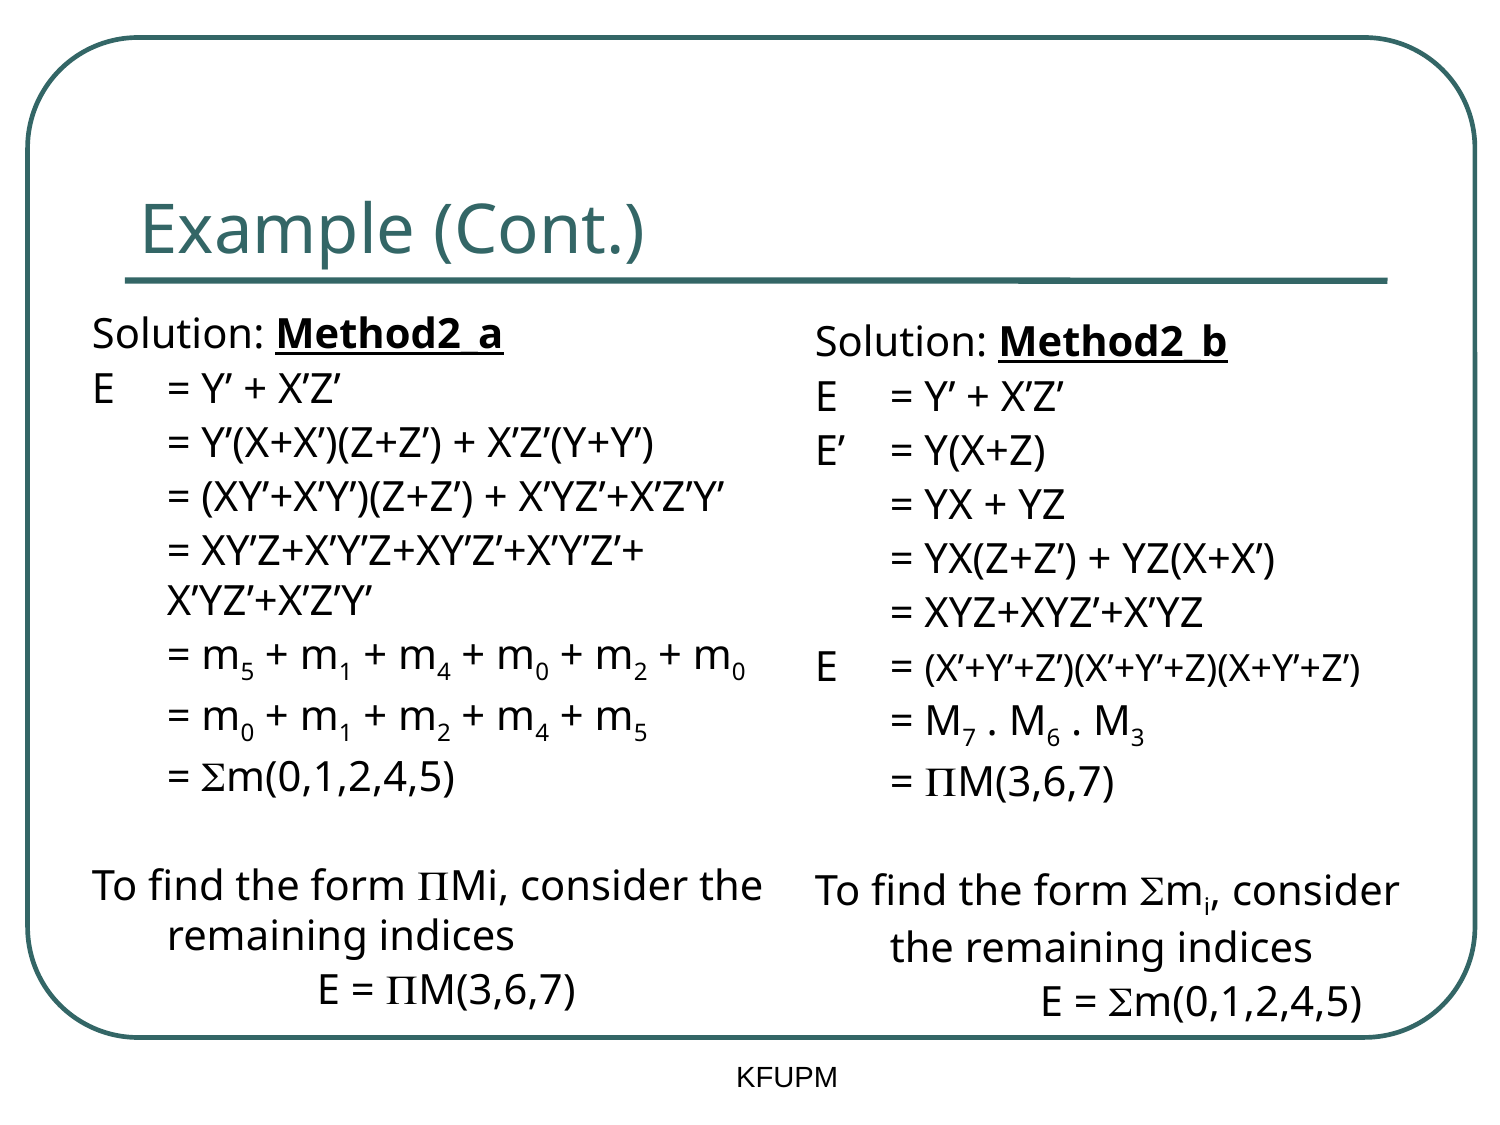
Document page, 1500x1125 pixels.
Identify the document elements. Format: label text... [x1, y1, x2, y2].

title Example (Cont.) [124, 87, 1388, 275]
text_box Solution: Method2_a E = Y’ + X’Z’ = Y’(X+X’)(Z+Z’) + X’Z’(Y+Y’) = (XY’+X’Y’)(Z+Z’) + X’YZ’+X’Z’Y’ = XY’Z+X’Y’Z+XY’Z’+X’Y’Z’+ X’YZ’+X’Z’Y’ = m5 + m1 + m4 + m0 + m2 + m0 = m0 + m1 + m2 + m4 + m5 = Sm(0,1,2,4,5) To find the form Mi, consider the remaining indices E = M(3,6,7) [77, 299, 825, 1038]
footer KFUPM [549, 1050, 1025, 1125]
text_box Solution: Method2_b E = Y’ + X’Z’ E’ = Y(X+Z) = YX + YZ = YX(Z+Z’) + YZ(X+X’) = XYZ+XYZ’+X’YZ E = (X’+Y’+Z’)(X’+Y’+Z)(X+Y’+Z’) = M7 . M6 . M3 = M(3,6,7) To find the form Smi, consider the remaining indices E = Sm(0,1,2,4,5) [800, 307, 1473, 1046]
